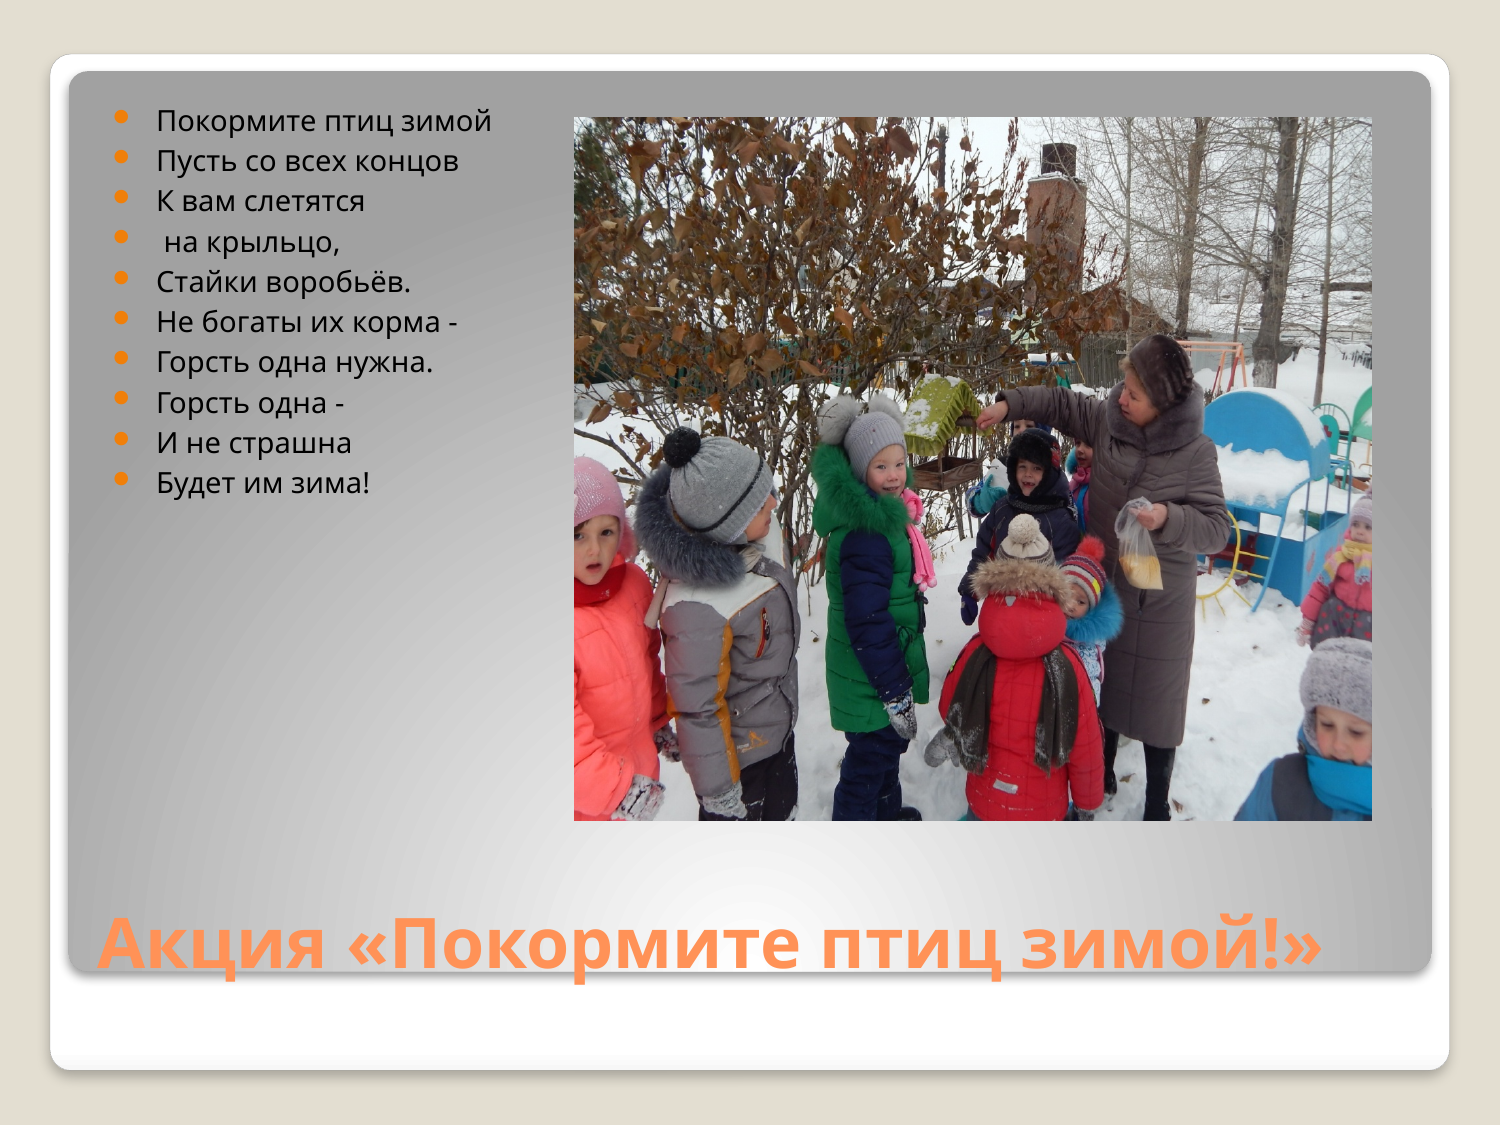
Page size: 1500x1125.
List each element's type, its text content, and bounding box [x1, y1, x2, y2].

picture [573, 116, 1372, 821]
title Акция «Покормите птиц зимой!» [82, 817, 1425, 990]
list Покормите птиц зимой Пусть со всех концов К вам слетятся на крыльцо, Стайки воробьёв. Не богаты их корма - Горсть одна нужна. Горсть одна - И не страшна Будет им зима! [82, 86, 1425, 774]
